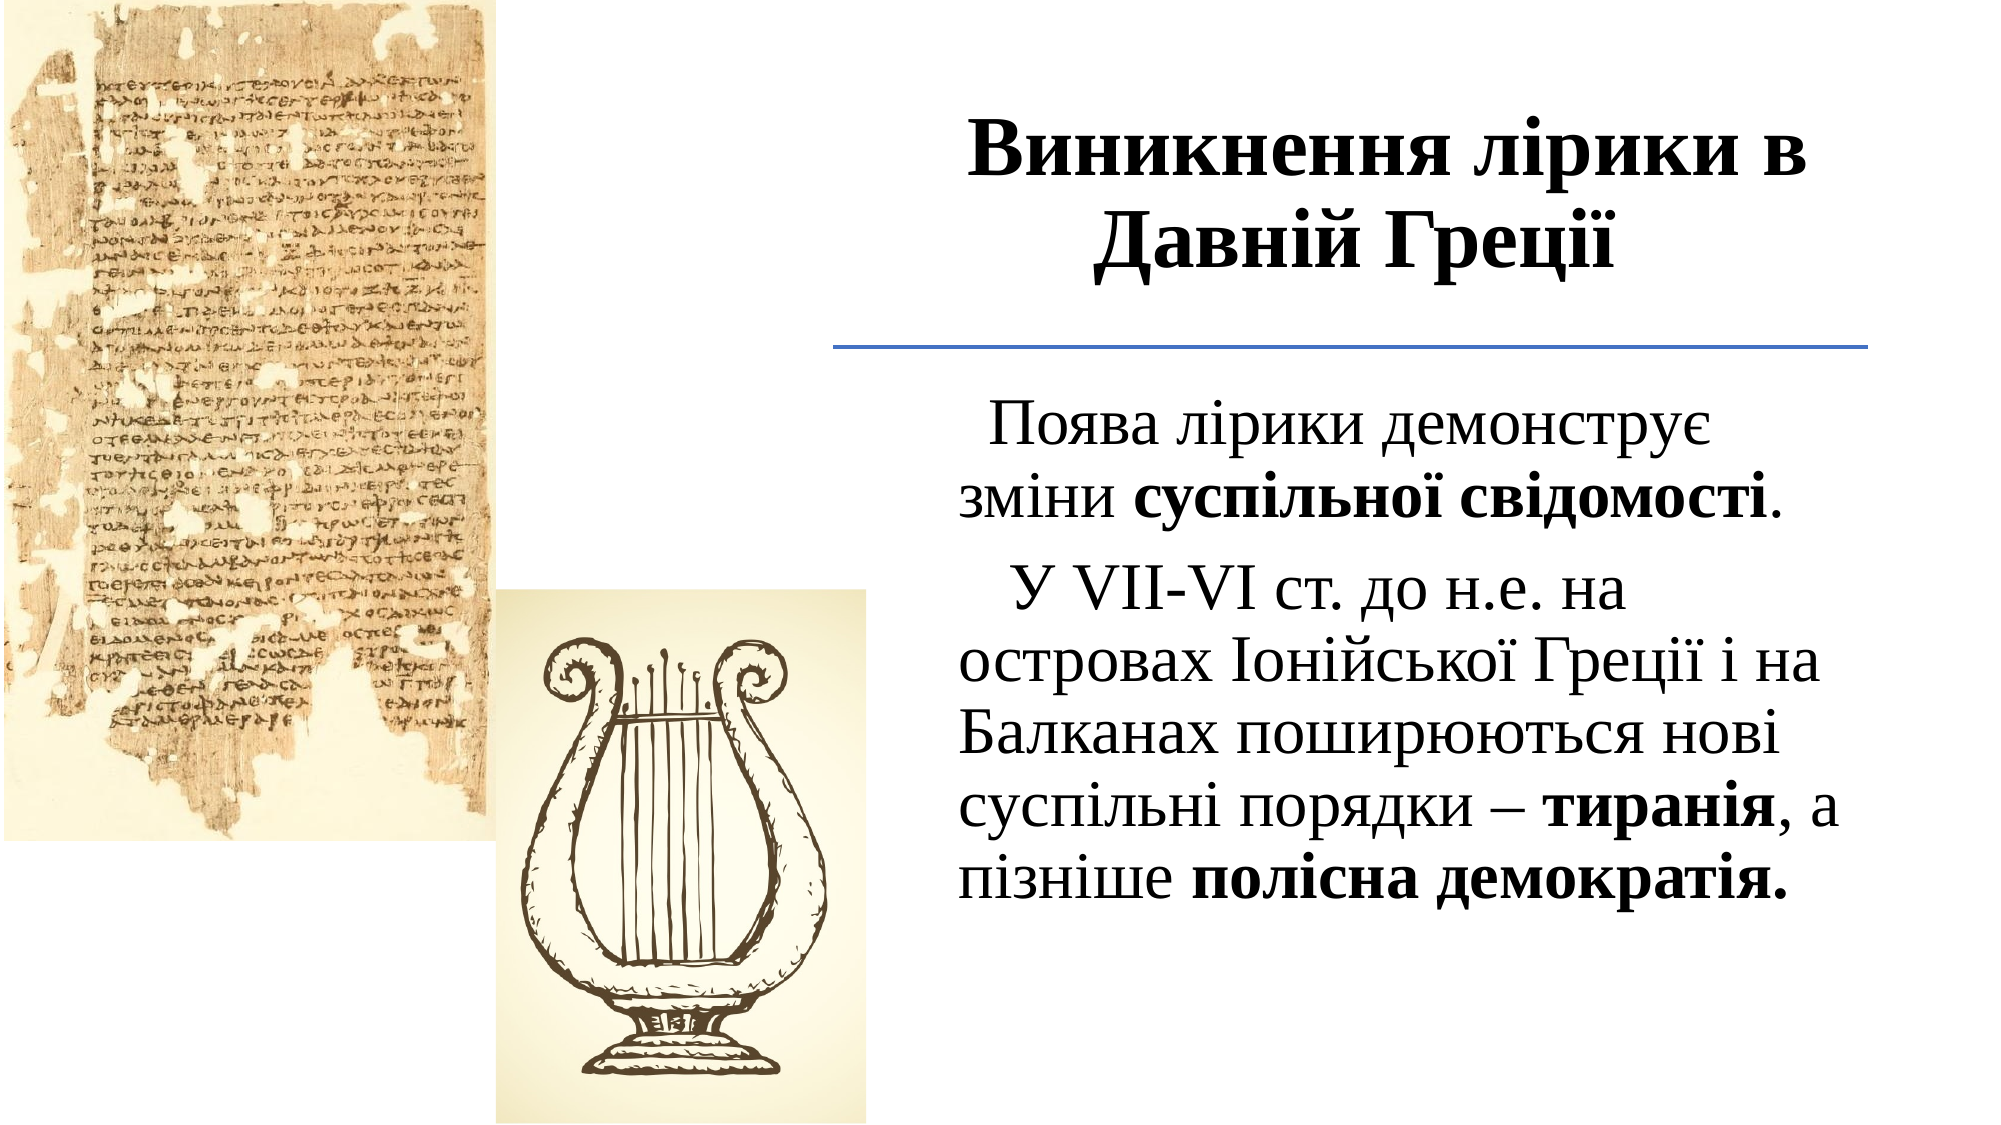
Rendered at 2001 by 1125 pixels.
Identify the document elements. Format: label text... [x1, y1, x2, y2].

picture [495, 588, 867, 1124]
title Виникнення лірики в Давній Греції [814, 45, 1895, 294]
list Поява лірики демонструє зміни суспільної свідомості. У VII-VI ст. до н.е. на островах Іонійської Греції і на Балканах поширюються нові суспільні порядки – тиранія, а пізніше полісна демократія. [943, 379, 1895, 1021]
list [4, 0, 496, 841]
